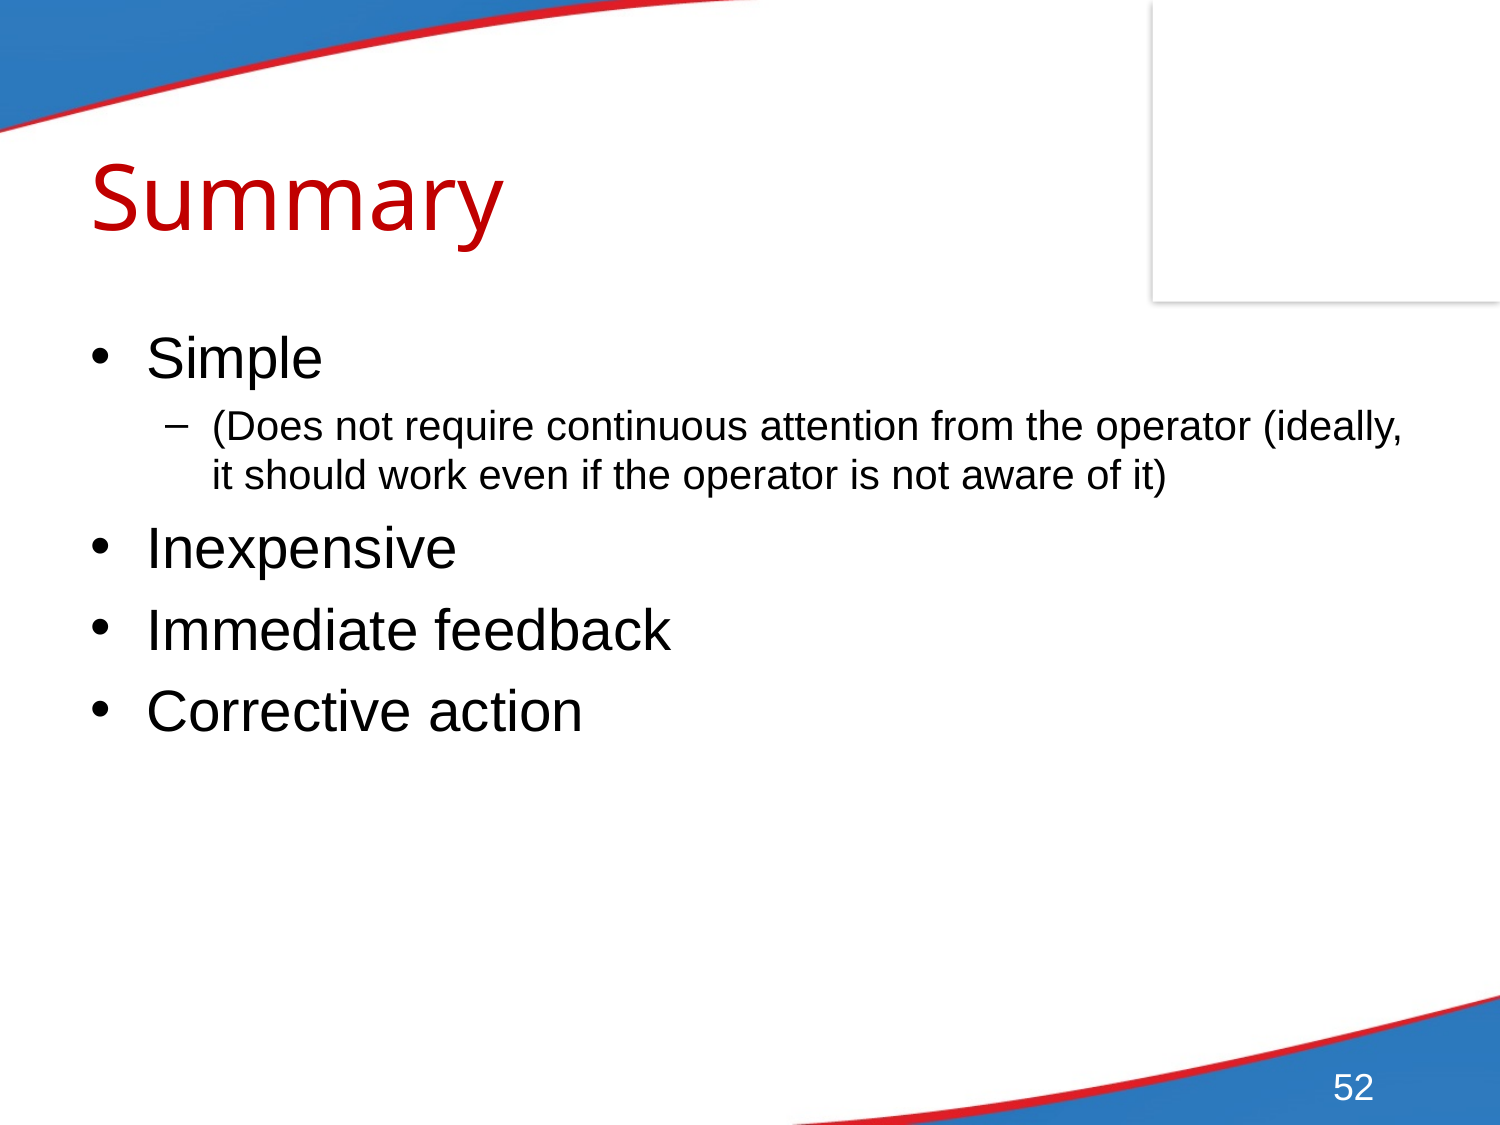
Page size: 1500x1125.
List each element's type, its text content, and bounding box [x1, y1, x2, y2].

text_box 52 [1318, 1055, 1500, 1115]
title Summary [75, 99, 1213, 288]
list Simple (Does not require continuous attention from the operator (ideally, it should work even if the operator is not aware of it) Inexpensive Immediate feedback Corrective action [75, 312, 1425, 1005]
picture [0, 0, 1500, 1125]
